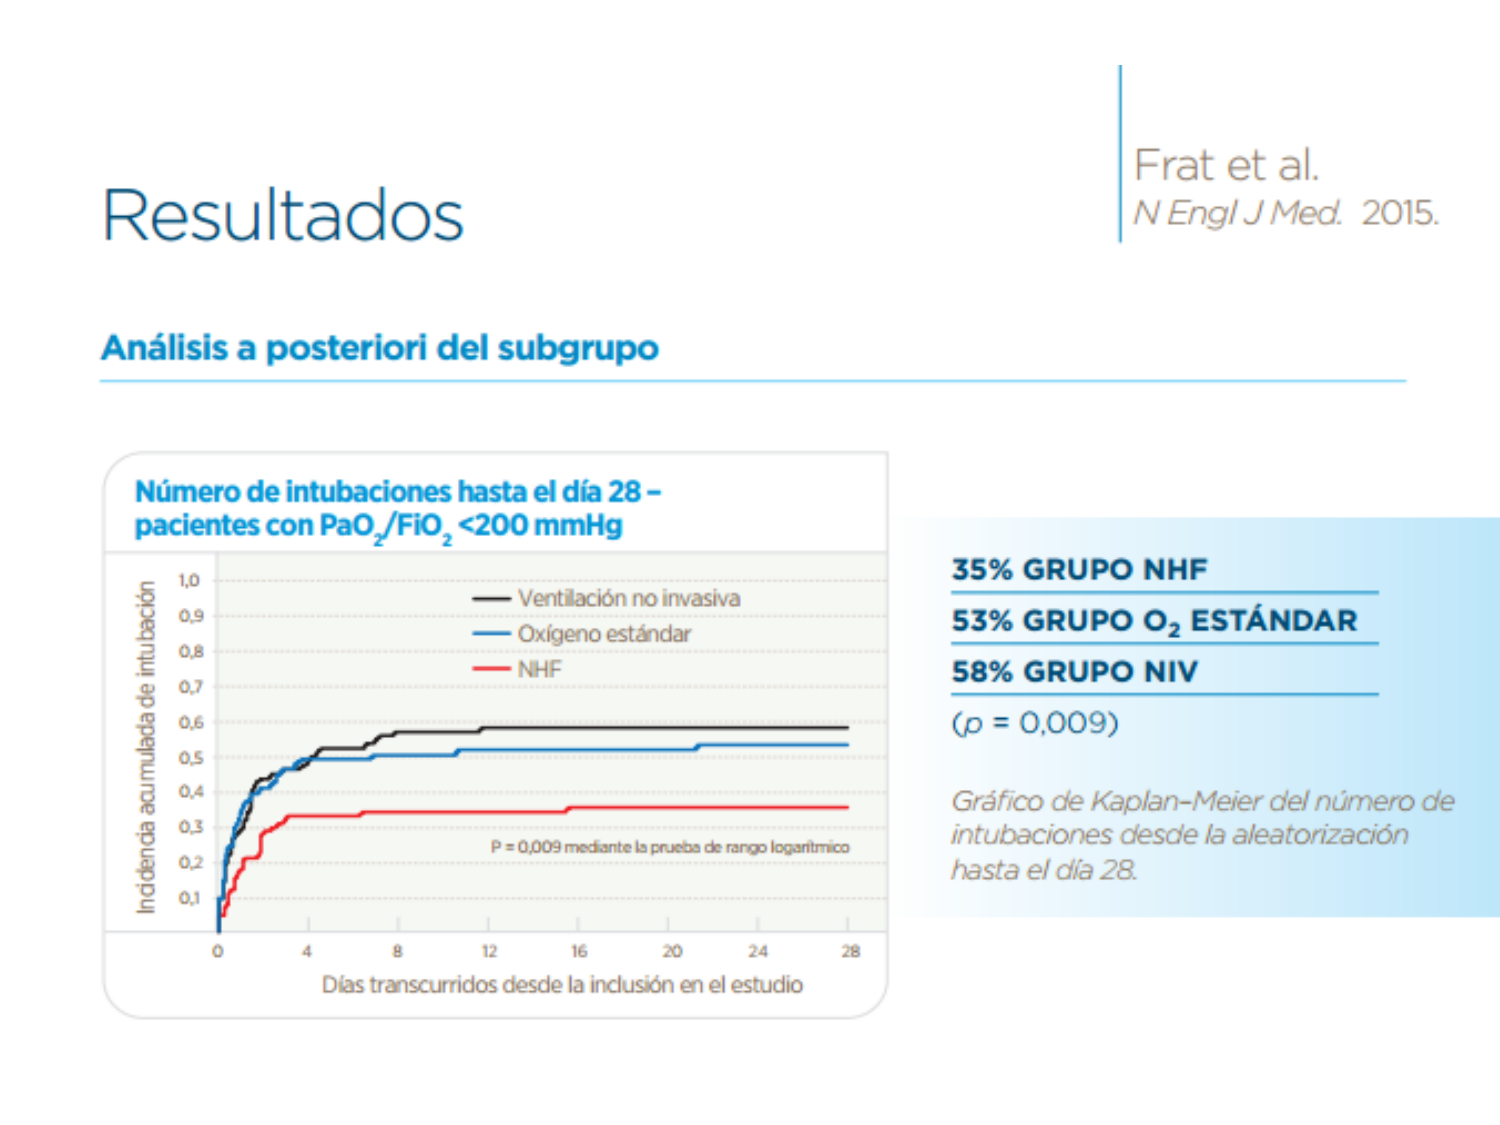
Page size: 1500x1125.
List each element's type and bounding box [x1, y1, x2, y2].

picture [0, 65, 1500, 1040]
